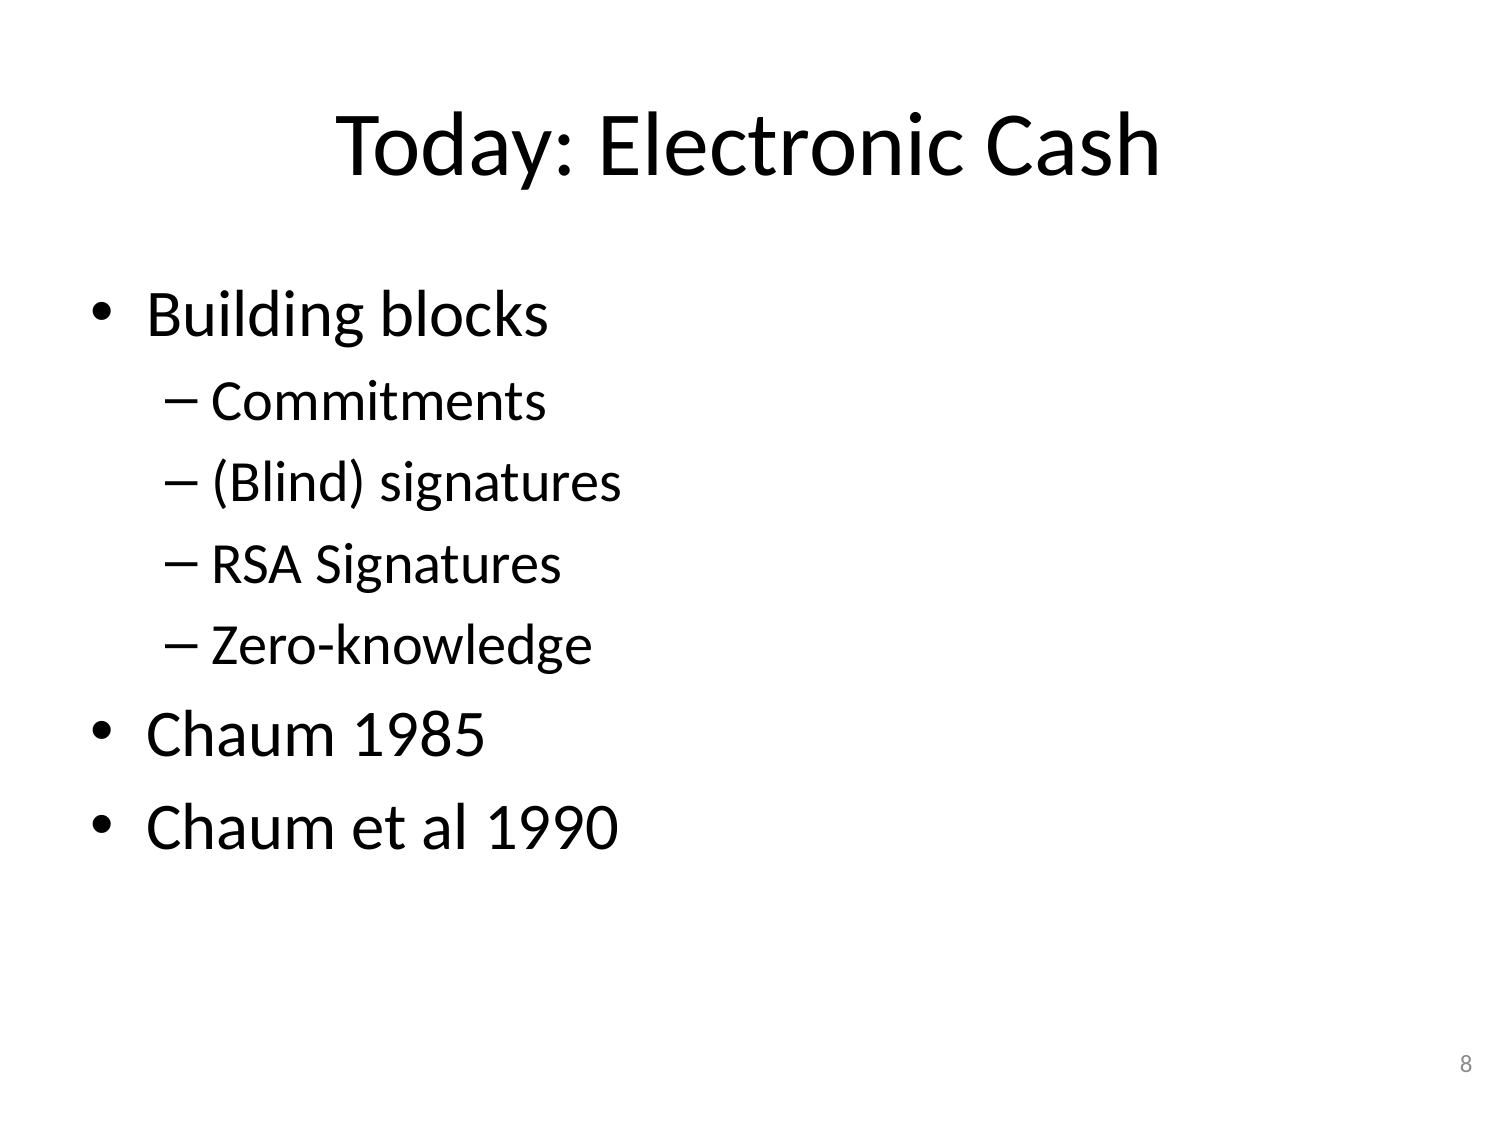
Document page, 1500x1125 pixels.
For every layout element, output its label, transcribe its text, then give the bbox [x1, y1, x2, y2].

list Building blocks Commitments (Blind) signatures RSA Signatures Zero-knowledge Chaum 1985 Chaum et al 1990 [75, 262, 1425, 1005]
title Today: Electronic Cash [75, 45, 1425, 233]
slide_number 8 [1175, 1025, 1488, 1100]
